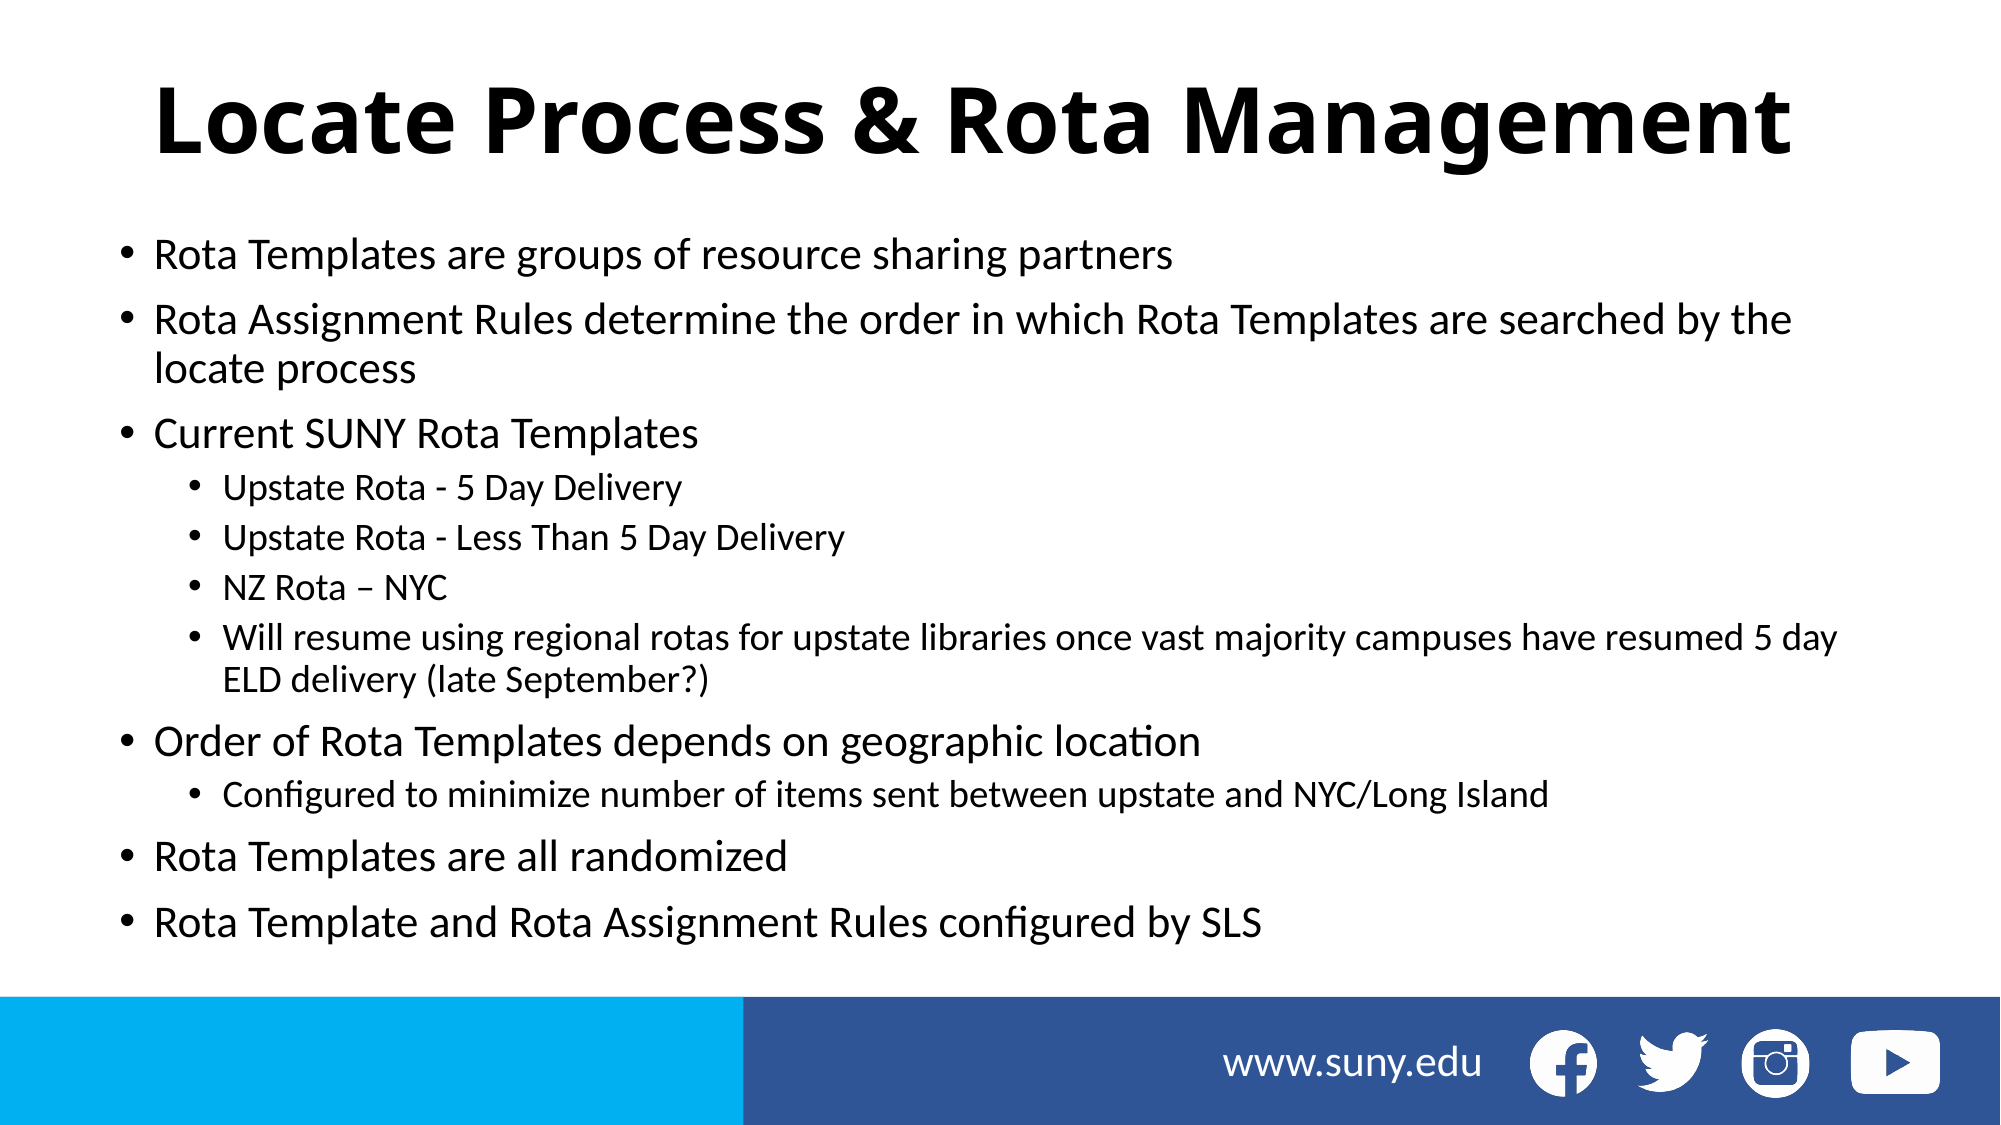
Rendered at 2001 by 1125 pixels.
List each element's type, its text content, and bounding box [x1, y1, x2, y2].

text_box [744, 996, 2000, 1125]
title Locate Process & Rota Management [137, 53, 1863, 194]
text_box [1029, 1025, 1940, 1098]
text_box [0, 996, 744, 1125]
list Rota Templates are groups of resource sharing partners Rota Assignment Rules determine the order in which Rota Templates are searched by the locate process Current SUNY Rota Templates Upstate Rota - 5 Day Delivery Upstate Rota - Less Than 5 Day Delivery NZ Rota – NYC Will resume using regional rotas for upstate libraries once vast majority campuses have resumed 5 day ELD delivery (late September?) Order of Rota Templates depends on geographic location Configured to minimize number of items sent between upstate and NYC/Long Island Rota Templates are all randomized Rota Template and Rota Assignment Rules configured by SLS [104, 222, 1863, 956]
